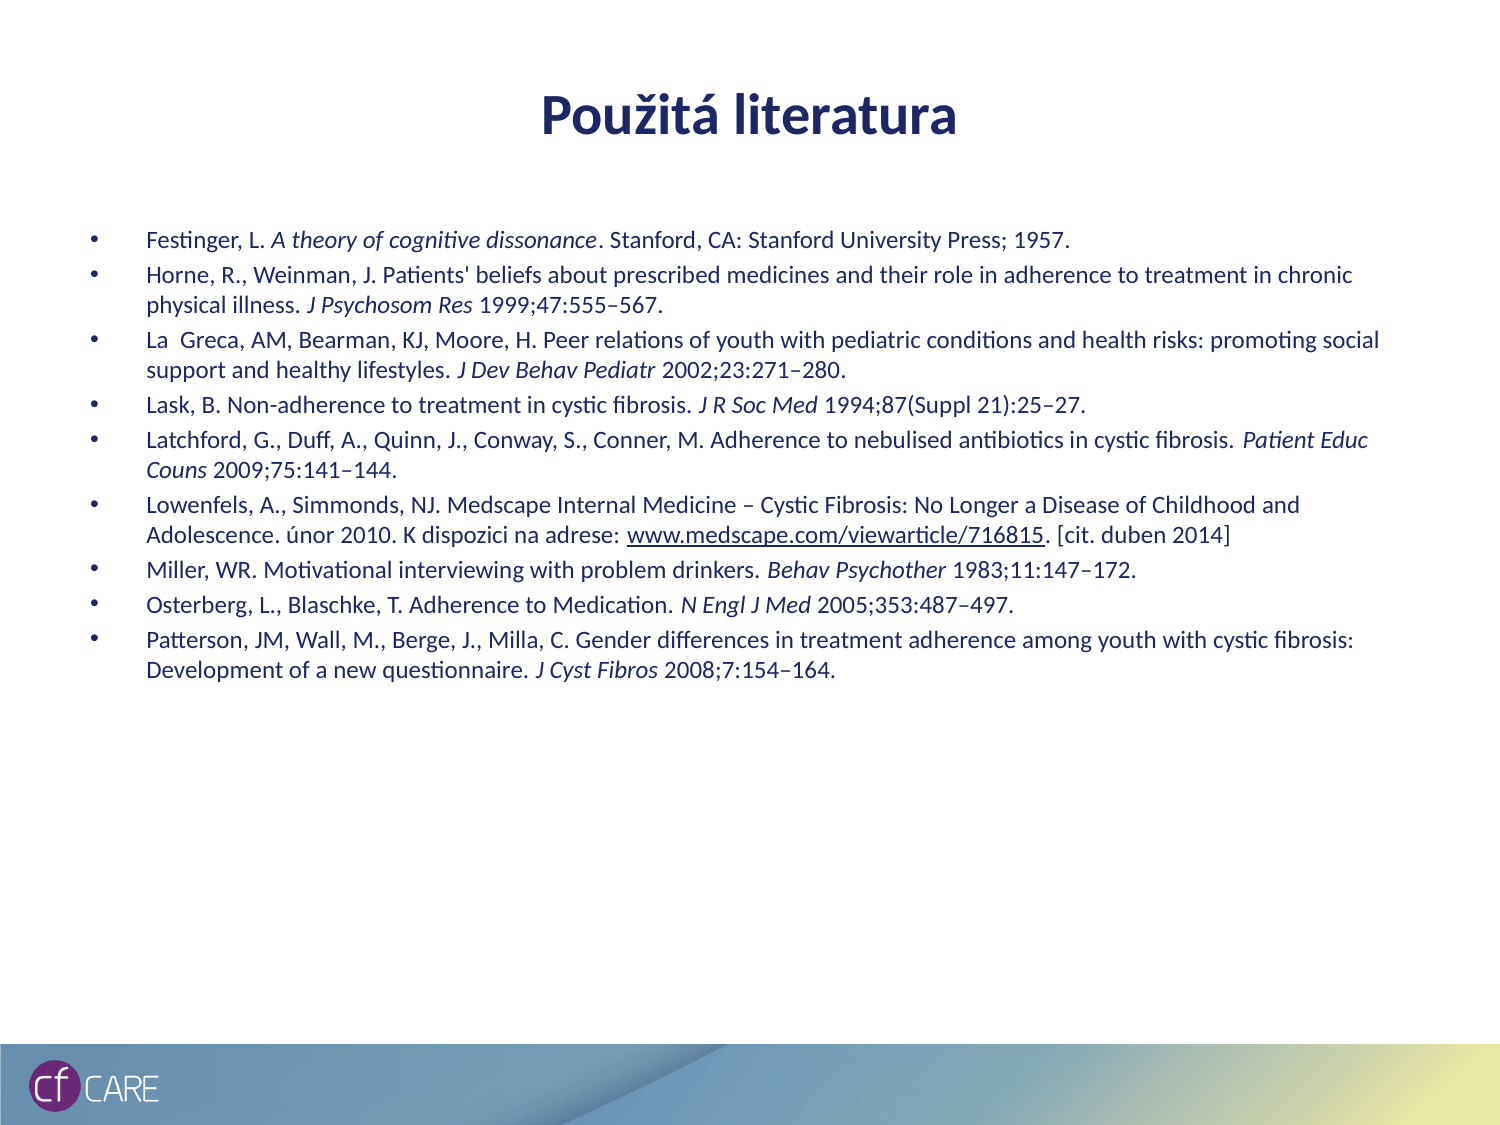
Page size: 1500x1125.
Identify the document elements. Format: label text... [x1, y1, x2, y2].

picture [0, 1044, 1500, 1125]
title Použitá literatura [75, 47, 1425, 175]
list Festinger, L. A theory of cognitive dissonance. Stanford, CA: Stanford University Press; 1957. Horne, R., Weinman, J. Patients' beliefs about prescribed medicines and their role in adherence to treatment in chronic physical illness. J Psychosom Res 1999;47:555–567. La Greca, AM, Bearman, KJ, Moore, H. Peer relations of youth with pediatric conditions and health risks: promoting social support and healthy lifestyles. J Dev Behav Pediatr 2002;23:271–280. Lask, B. Non-adherence to treatment in cystic fibrosis. J R Soc Med 1994;87(Suppl 21):25–27. Latchford, G., Duff, A., Quinn, J., Conway, S., Conner, M. Adherence to nebulised antibiotics in cystic fibrosis. Patient Educ Couns 2009;75:141–144. Lowenfels, A., Simmonds, NJ. Medscape Internal Medicine – Cystic Fibrosis: No Longer a Disease of Childhood and Adolescence. únor 2010. K dispozici na adrese: www.medscape.com/viewarticle/716815. [cit. duben 2014] Miller, WR. Motivational interviewing with problem drinkers. Behav Psychother 1983;11:147–172. Osterberg, L., Blaschke, T. Adherence to Medication. N Engl J Med 2005;353:487–497. Patterson, JM, Wall, M., Berge, J., Milla, C. Gender differences in treatment adherence among youth with cystic fibrosis: Development of a new questionnaire. J Cyst Fibros 2008;7:154–164. [75, 216, 1427, 870]
